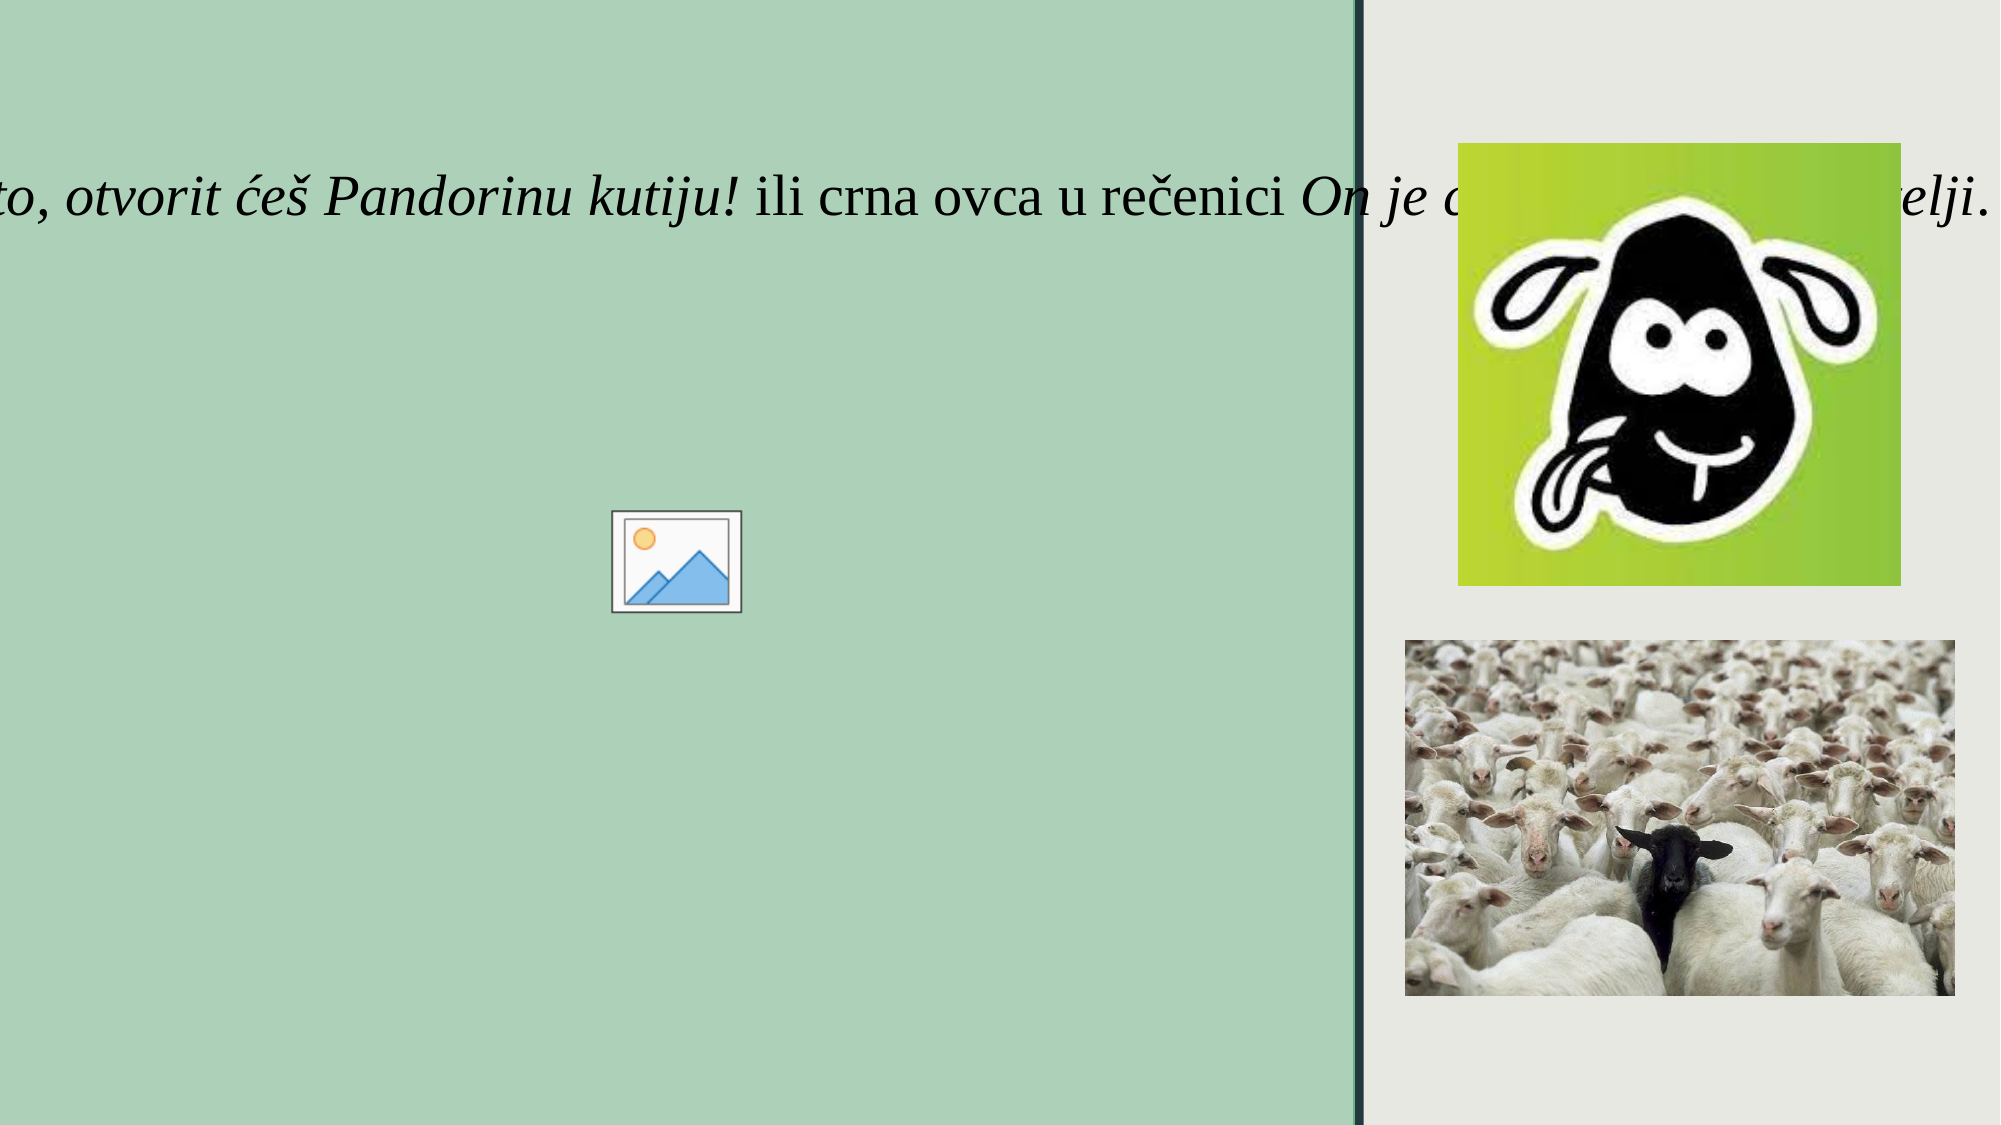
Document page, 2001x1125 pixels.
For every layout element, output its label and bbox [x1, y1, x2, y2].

picture [1404, 640, 1955, 996]
picture [0, 0, 1354, 1125]
picture [1458, 143, 1902, 587]
